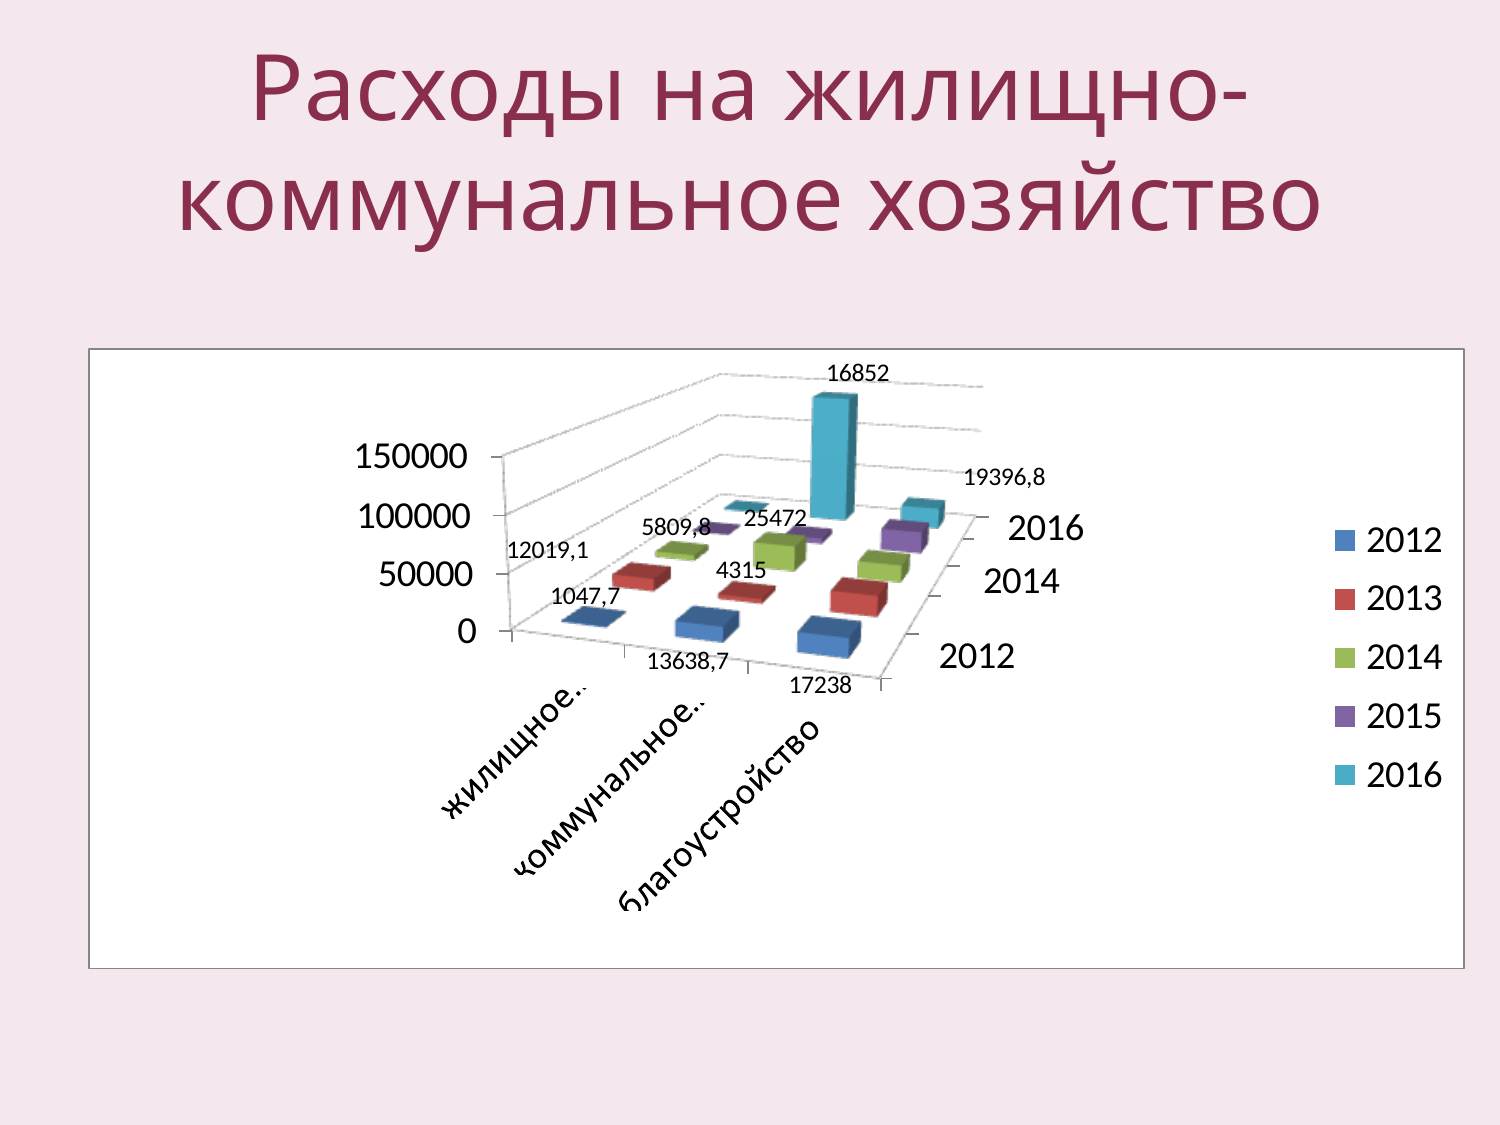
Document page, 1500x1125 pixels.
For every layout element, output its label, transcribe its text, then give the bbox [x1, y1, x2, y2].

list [79, 340, 1473, 976]
title Расходы на жилищно-коммунальное хозяйство [74, 44, 1426, 233]
